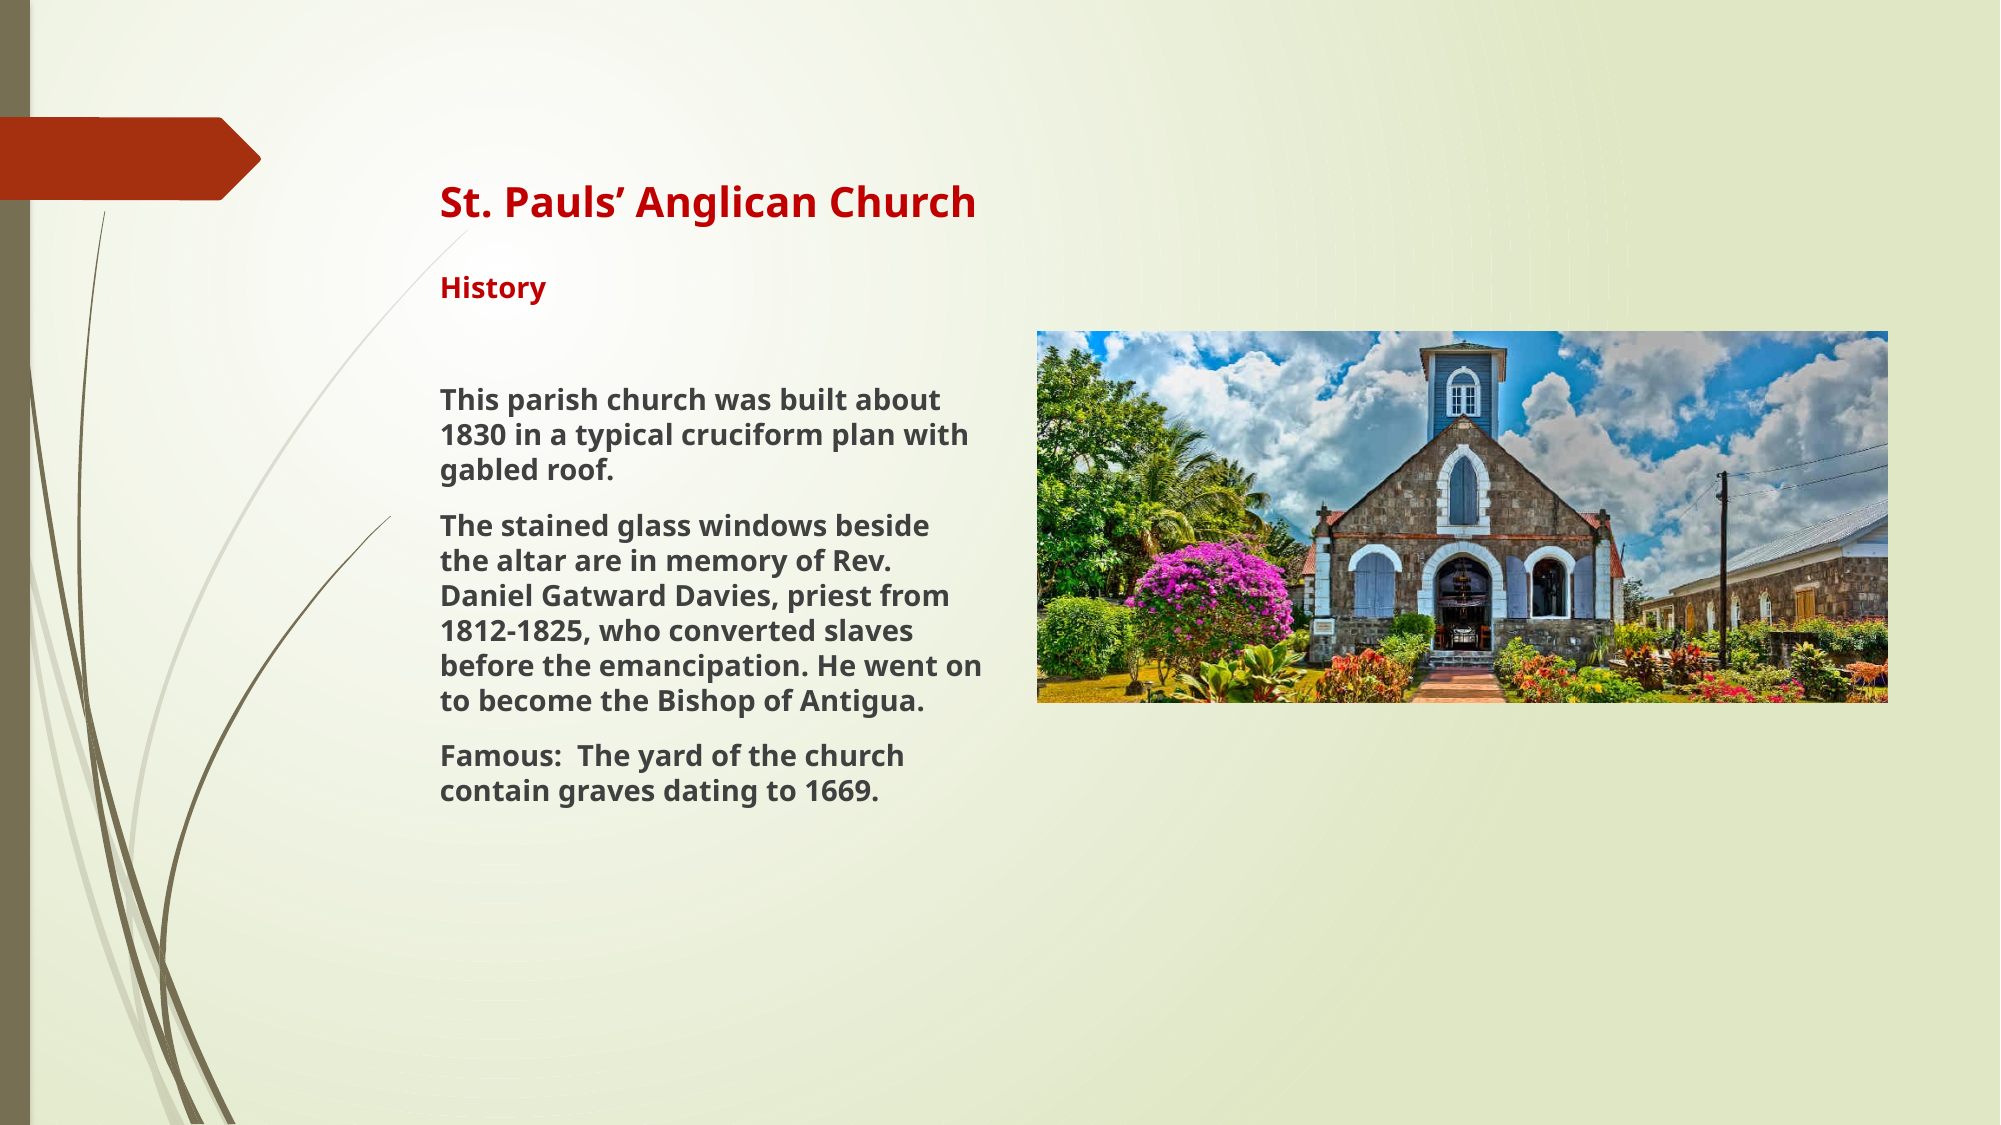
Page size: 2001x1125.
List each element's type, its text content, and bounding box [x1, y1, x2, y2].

title St. Pauls’ Anglican Church [424, 73, 1000, 234]
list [1036, 331, 1888, 704]
list History This parish church was built about 1830 in a typical cruciform plan with gabled roof. The stained glass windows beside the altar are in memory of Rev. Daniel Gatward Davies, priest from 1812-1825, who converted slaves before the emancipation. He went on to become the Bishop of Antigua. Famous: The yard of the church contain graves dating to 1669. [424, 262, 1000, 962]
